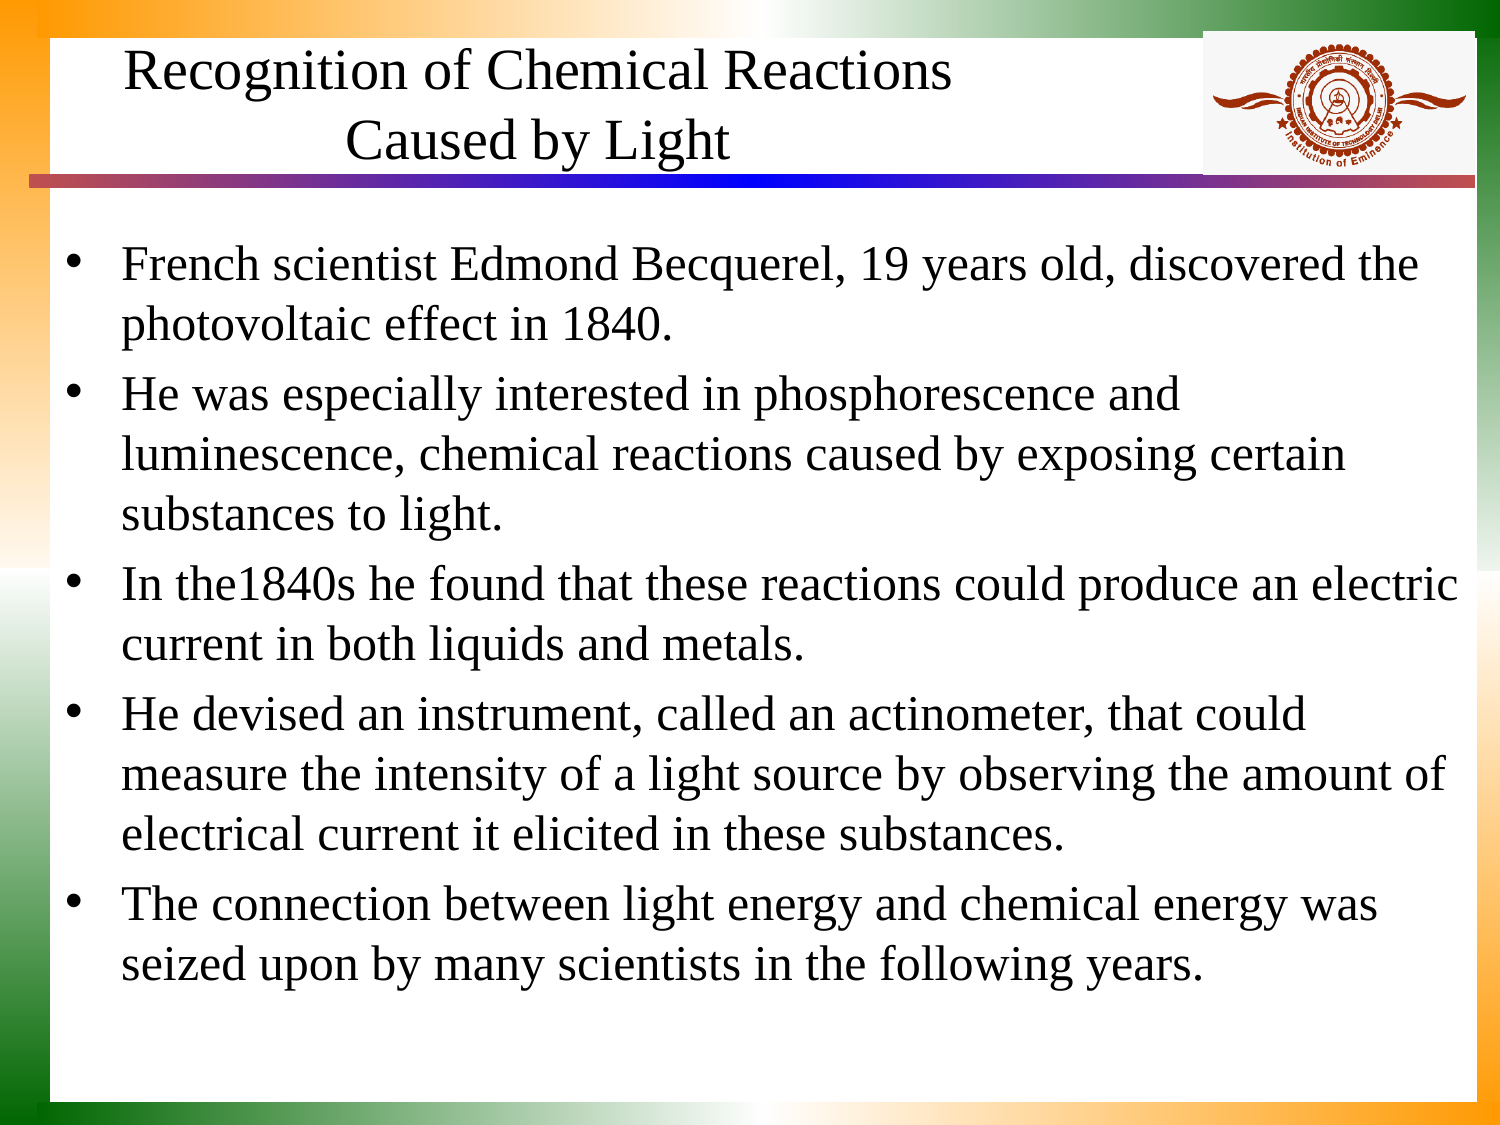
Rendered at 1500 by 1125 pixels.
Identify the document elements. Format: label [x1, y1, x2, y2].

text_box [0, 0, 1500, 1125]
